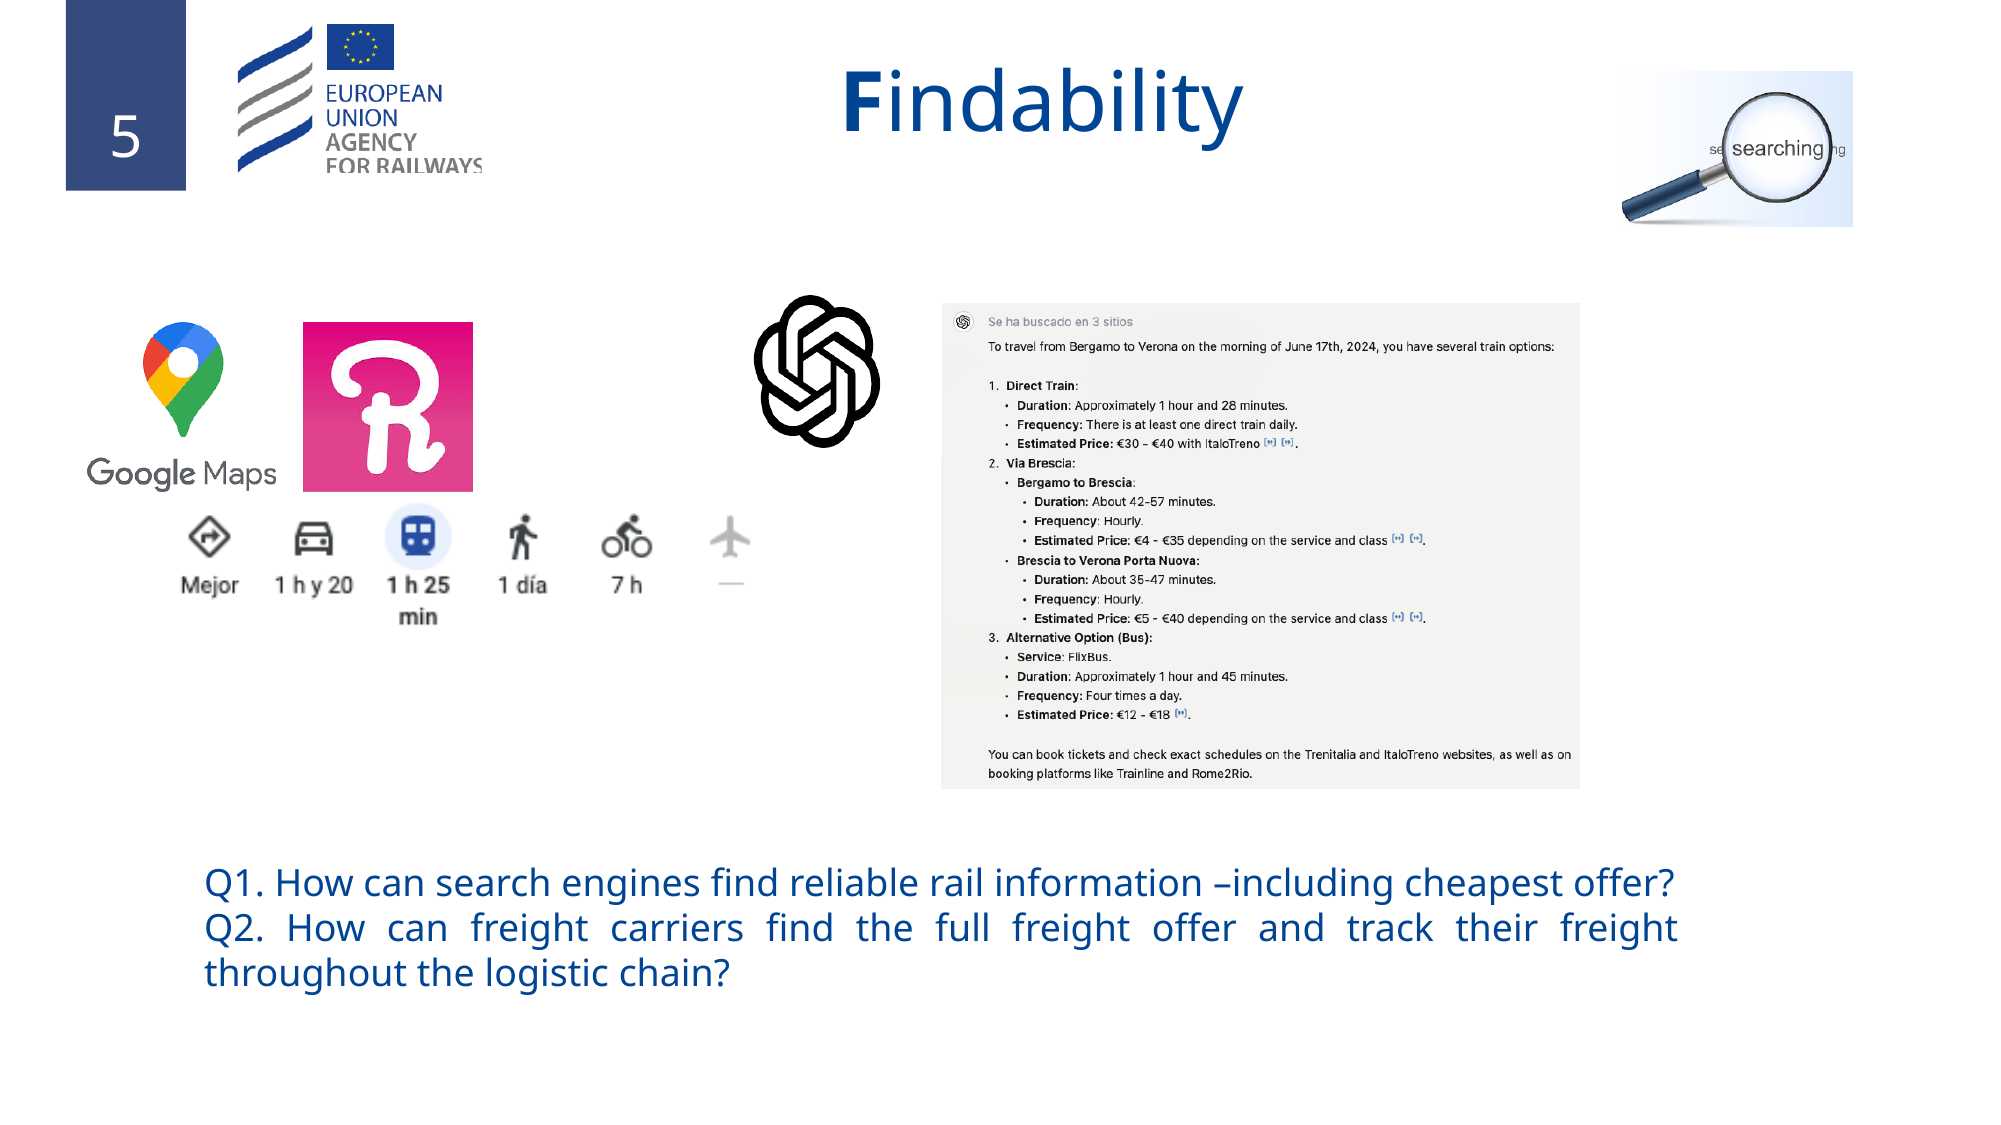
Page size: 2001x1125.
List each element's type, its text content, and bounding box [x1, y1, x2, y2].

text_box Q1. How can search engines find reliable rail information –including cheapest offer? Q2. How can freight carriers find the full freight offer and track their freight throughout the logistic chain? [189, 851, 1695, 1002]
picture [1612, 71, 1853, 228]
picture [691, 287, 1580, 789]
title Findability [436, 0, 1648, 209]
picture [87, 322, 786, 645]
